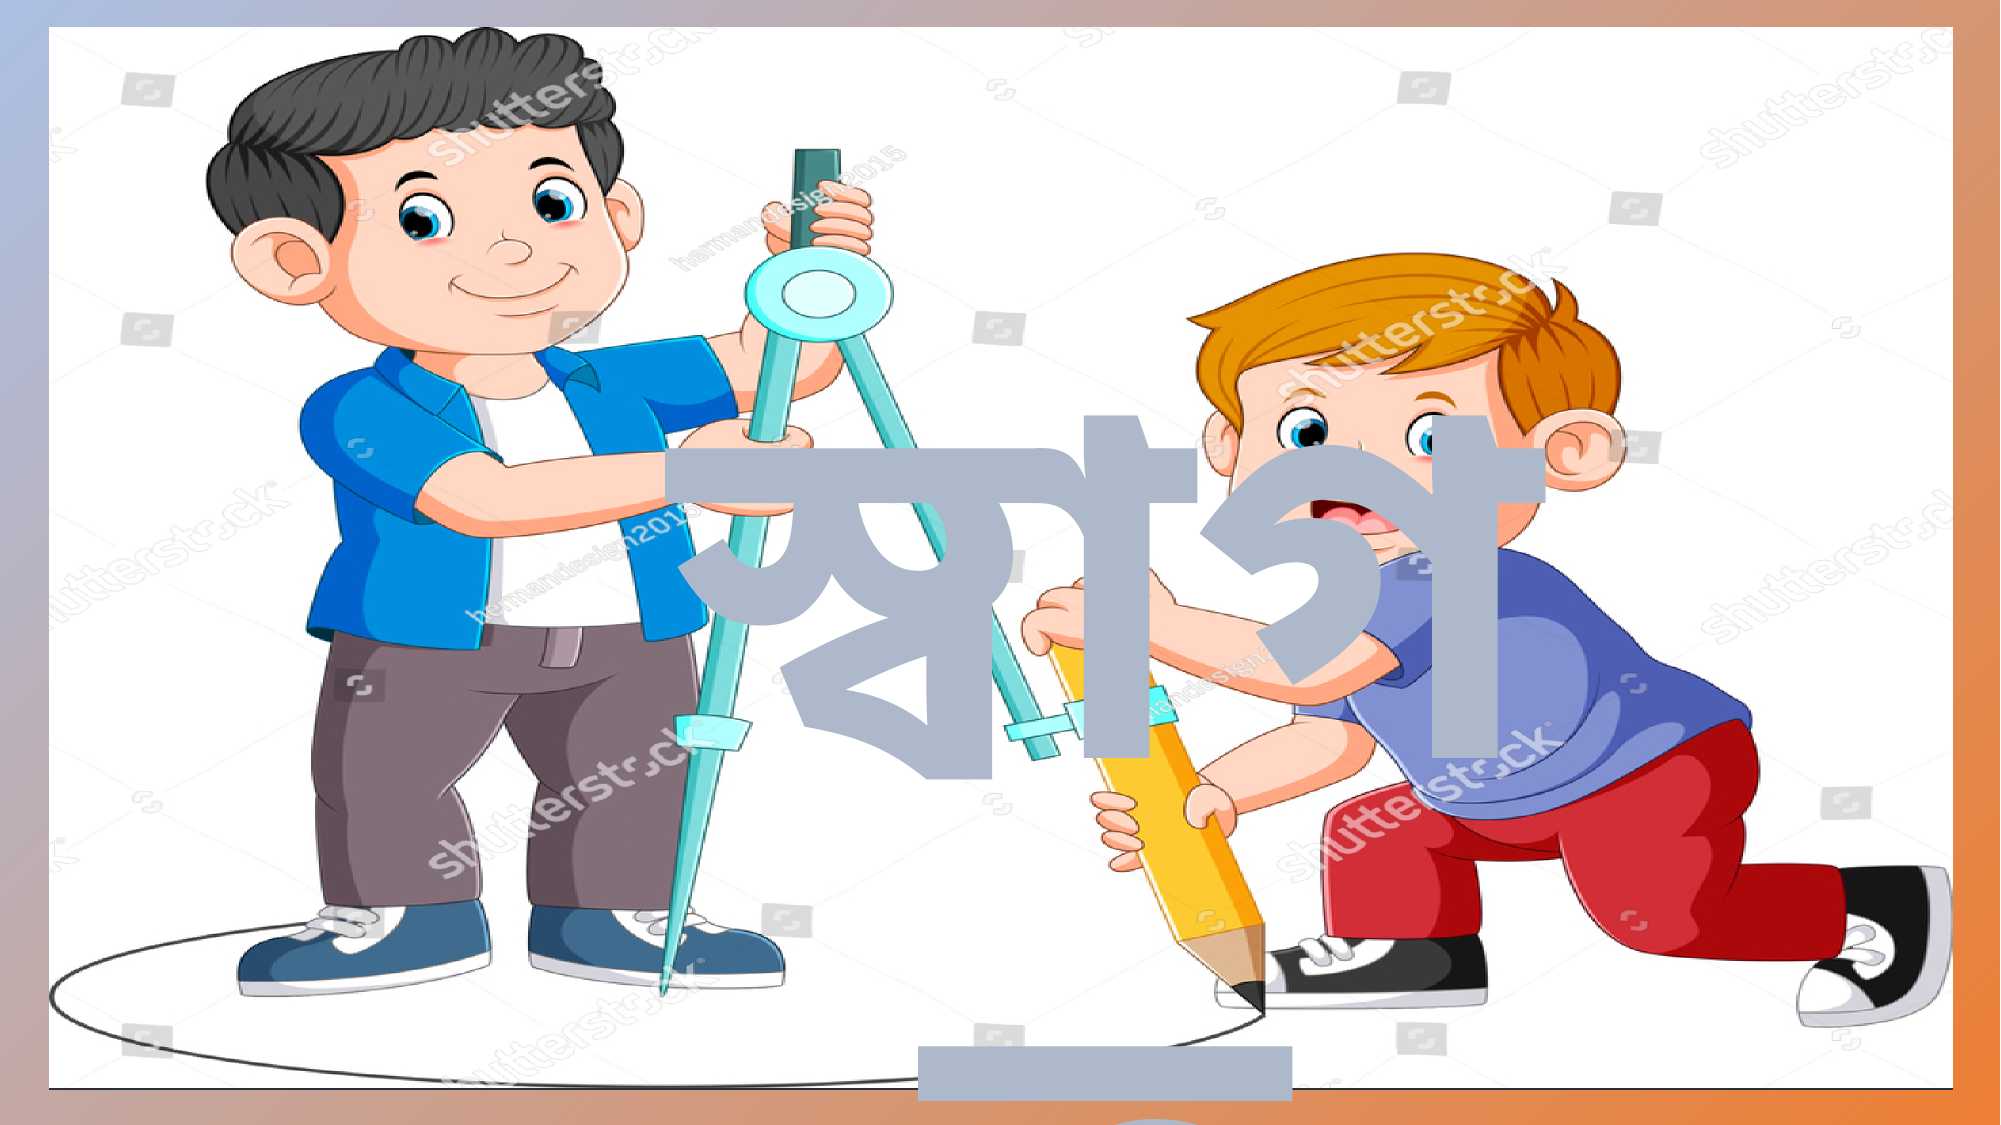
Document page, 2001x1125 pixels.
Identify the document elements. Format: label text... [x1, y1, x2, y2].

text_box স্বাগত [552, 1090, 1660, 1125]
picture [48, 27, 1953, 1090]
